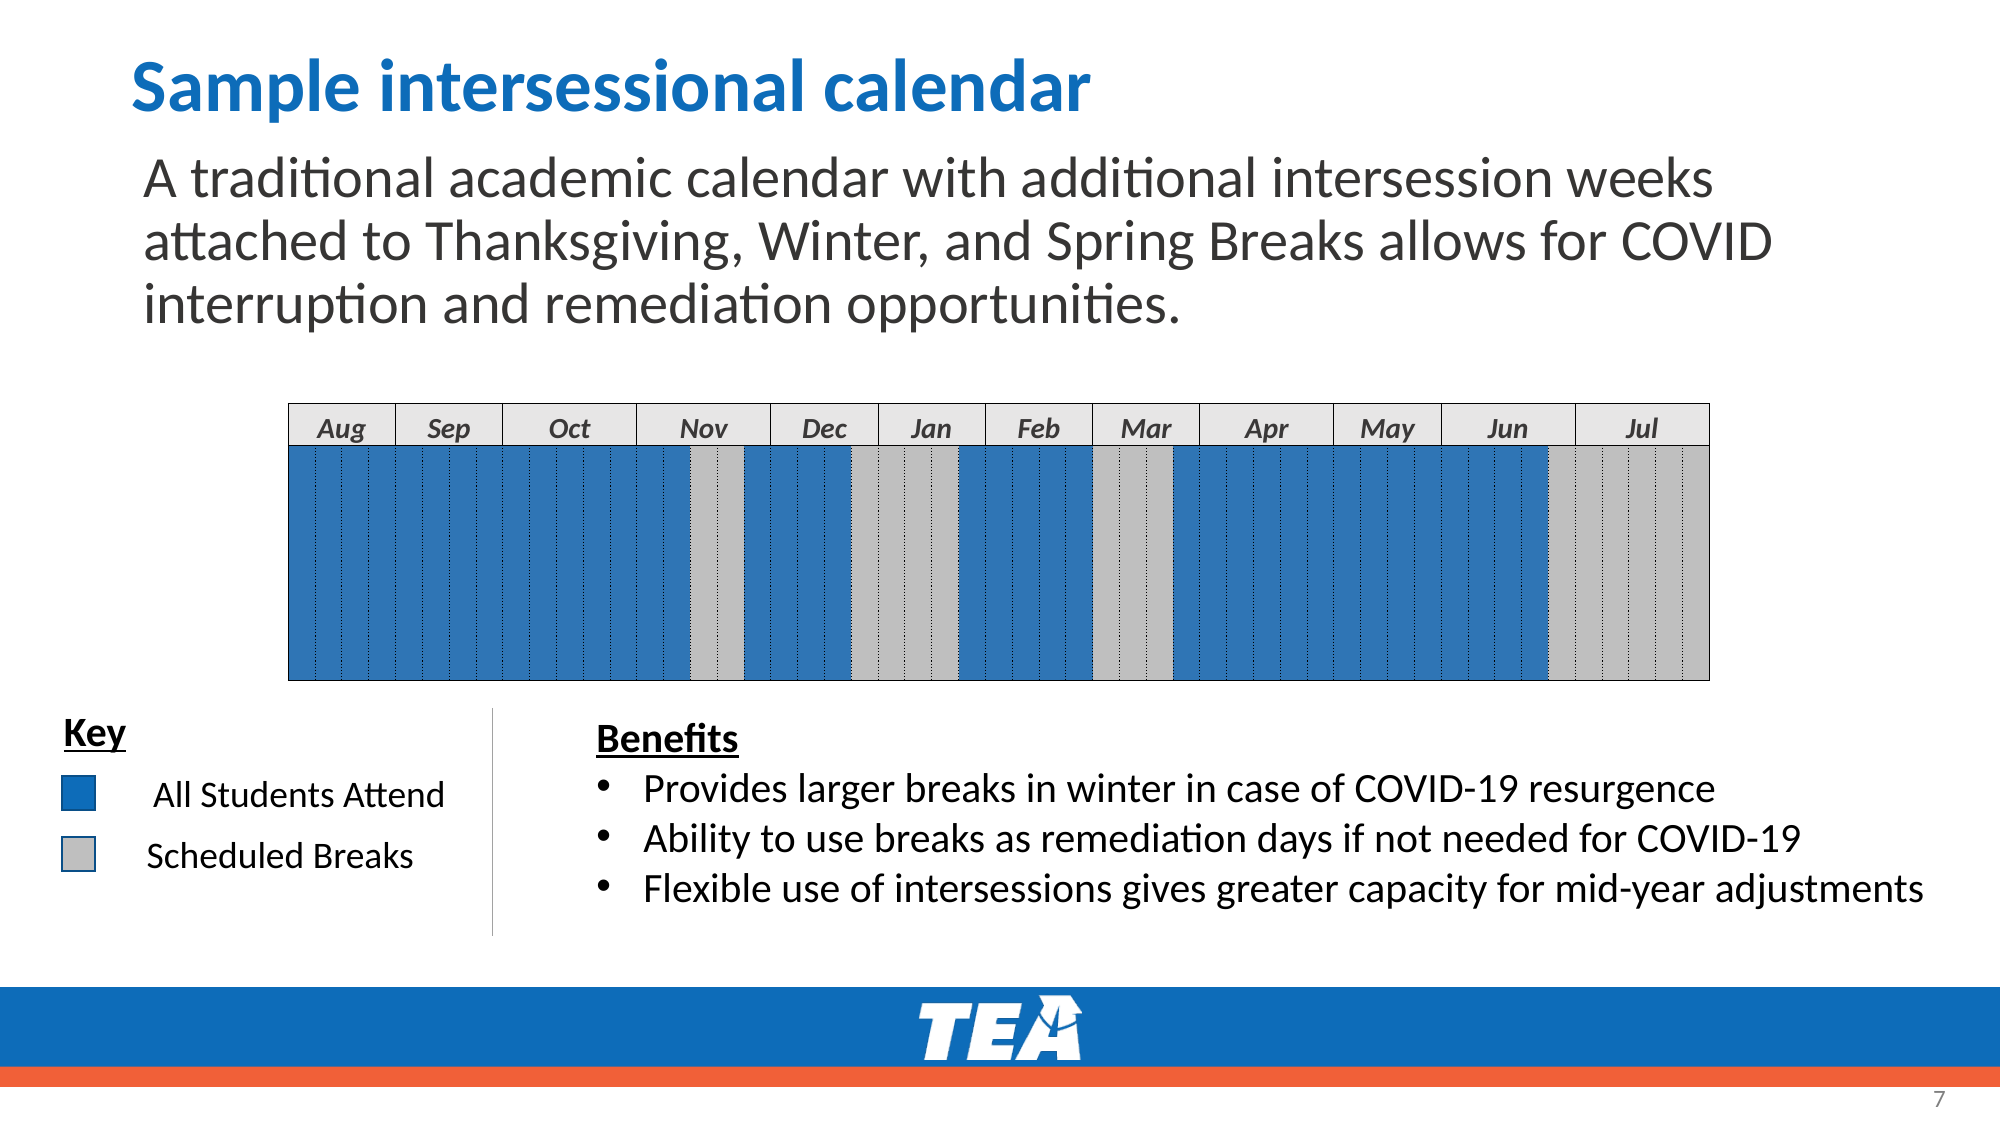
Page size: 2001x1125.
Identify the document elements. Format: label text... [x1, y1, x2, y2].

table_cell [798, 446, 825, 680]
table_header Aug [289, 404, 395, 445]
text_box Scheduled Breaks [131, 823, 430, 884]
table_header Feb [986, 404, 1092, 445]
table_cell [1012, 446, 1039, 680]
table_cell [1307, 446, 1334, 680]
text_box [61, 775, 96, 811]
table_header Nov [637, 404, 770, 445]
table_cell [1388, 446, 1414, 680]
table_cell [1548, 446, 1575, 680]
table_cell [851, 446, 878, 680]
table_cell [1200, 446, 1227, 680]
table_header May [1334, 404, 1441, 445]
table_cell [1441, 446, 1468, 680]
table_cell [1066, 446, 1093, 680]
table_cell [717, 446, 744, 680]
table_cell [449, 446, 476, 680]
table_cell [1254, 446, 1280, 680]
table_header Jan [879, 404, 985, 445]
table_cell [1227, 446, 1254, 680]
slide_number 7 [1510, 1067, 1961, 1125]
table_header Mar [1093, 404, 1199, 445]
table_cell [932, 446, 959, 680]
table_cell [396, 446, 422, 680]
table_cell [422, 446, 449, 680]
table_header Oct [503, 404, 636, 445]
table_cell [1414, 446, 1441, 680]
table_cell [369, 446, 396, 680]
table_cell [1656, 446, 1682, 680]
text_box Key [49, 697, 142, 763]
table_cell [583, 446, 610, 680]
table_cell [1682, 446, 1709, 680]
picture [918, 994, 1082, 1060]
table_cell [1522, 446, 1548, 680]
table_cell [1093, 446, 1119, 680]
table_cell [556, 446, 583, 680]
table_header Apr [1200, 404, 1333, 445]
table_cell [825, 446, 851, 680]
table_cell [1039, 446, 1066, 680]
table_cell [476, 446, 503, 680]
table_cell [1119, 446, 1146, 680]
table_cell [985, 446, 1012, 680]
list A traditional academic calendar with additional intersession weeks attached to Thanksgiving, Winter, and Spring Breaks allows for COVID interruption and remediation opportunities. [128, 140, 1872, 854]
table_cell [530, 446, 556, 680]
table_cell [1575, 446, 1602, 680]
table_cell [315, 446, 342, 680]
title Sample intersessional calendar [116, 25, 1942, 149]
table_header Jun [1442, 404, 1575, 445]
table_cell [664, 446, 690, 680]
table_header Dec [771, 404, 878, 445]
table_cell [1146, 446, 1173, 680]
table_cell [1495, 446, 1522, 680]
table_header Jul [1576, 404, 1709, 445]
table_header Sep [396, 404, 502, 445]
table_cell [959, 446, 985, 680]
table_cell [289, 446, 315, 680]
table_cell [1361, 446, 1388, 680]
text_box Benefits Provides larger breaks in winter in case of COVID-19 resurgence Ability to use breaks as remediation days if not needed for COVID-19 Flexible use of intersessions gives greater capacity for mid-year adjustments [581, 703, 1976, 918]
table_cell [610, 446, 637, 680]
table_cell [1629, 446, 1656, 680]
table_cell [637, 446, 664, 680]
table_cell [1334, 446, 1361, 680]
table_cell [503, 446, 530, 680]
text_box All Students Attend [138, 762, 461, 823]
table_cell [1173, 446, 1200, 680]
table_cell [878, 446, 905, 680]
table_cell [1280, 446, 1307, 680]
table_cell [905, 446, 932, 680]
table_cell [1602, 446, 1629, 680]
table_cell [744, 446, 771, 680]
table_cell [1468, 446, 1495, 680]
table_cell [342, 446, 369, 680]
text_box [61, 836, 96, 872]
table_cell [690, 446, 717, 680]
table_cell [771, 446, 798, 680]
